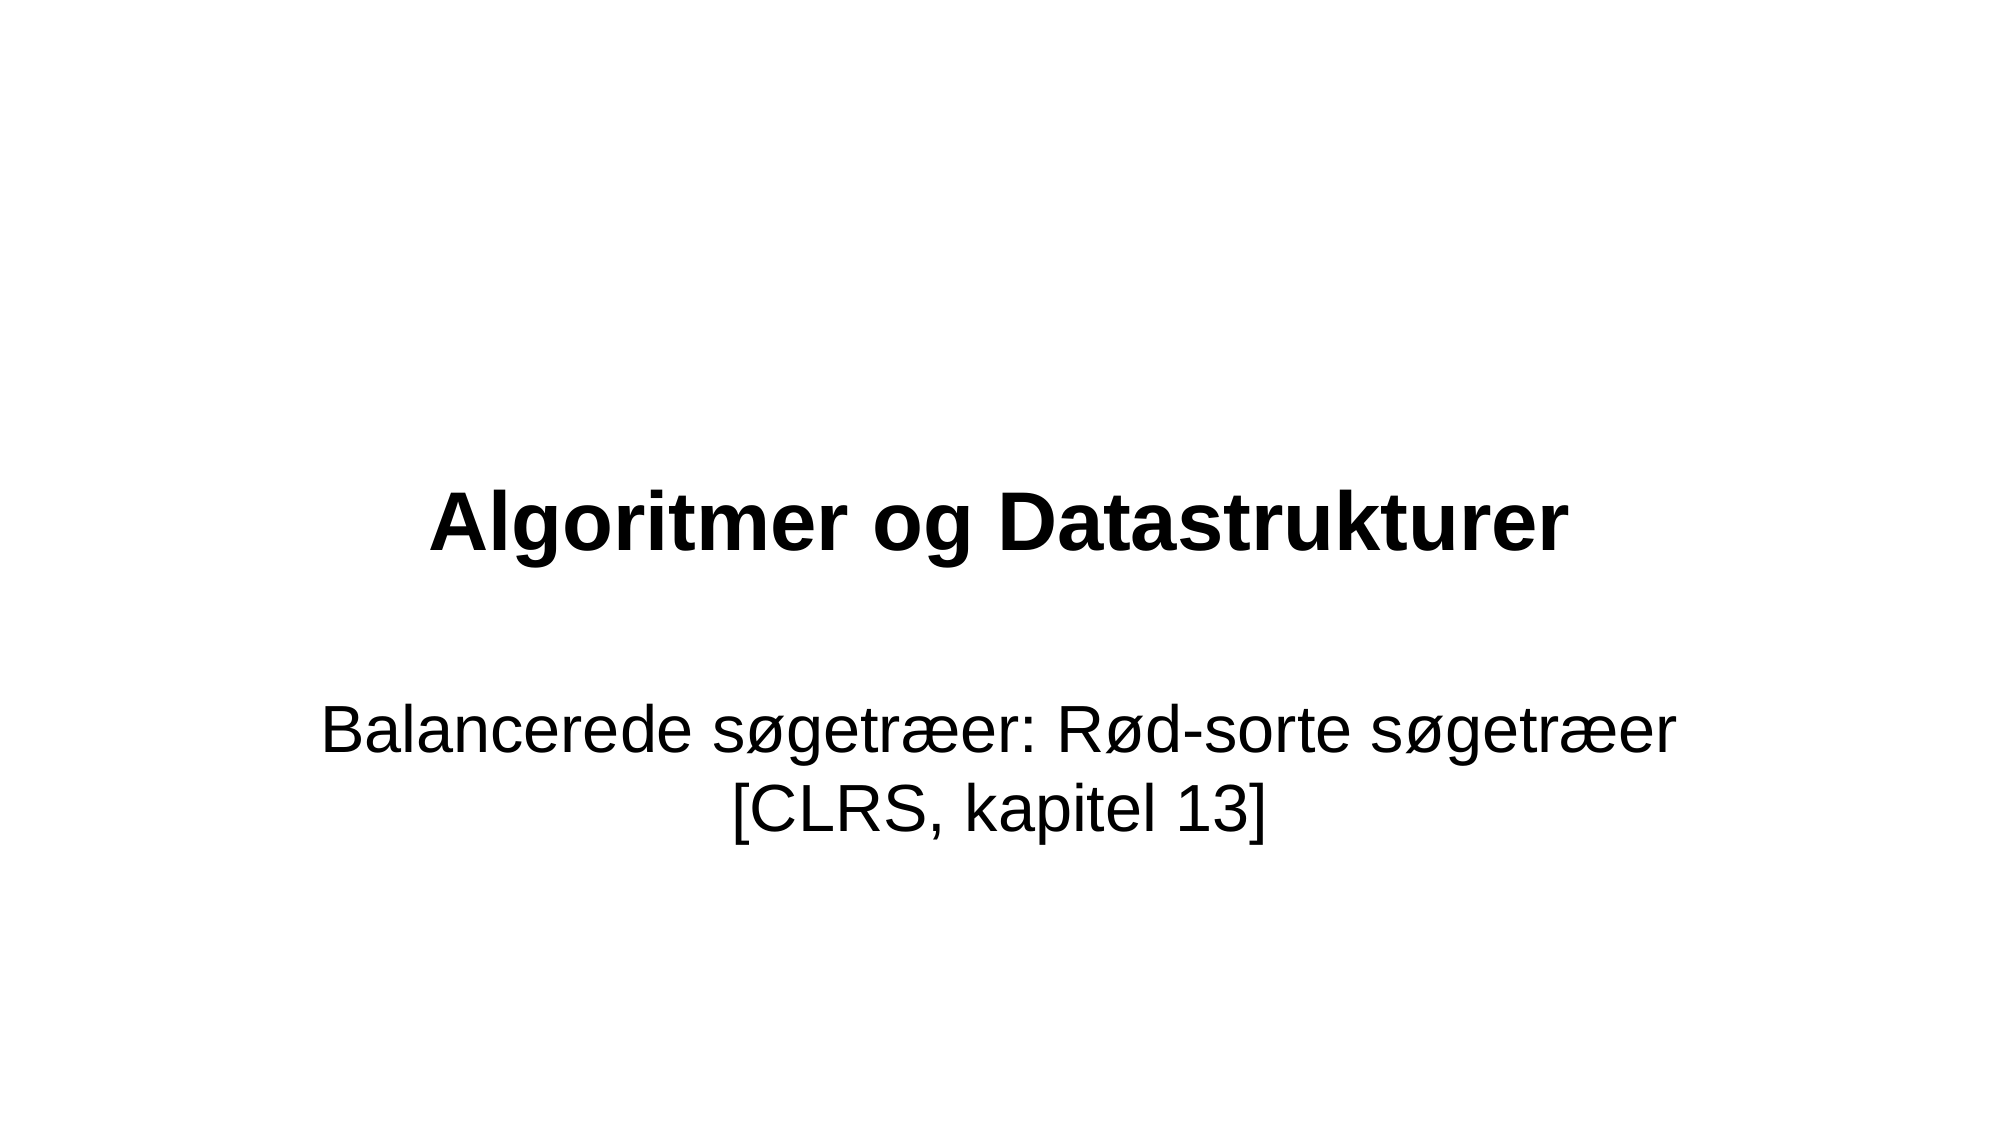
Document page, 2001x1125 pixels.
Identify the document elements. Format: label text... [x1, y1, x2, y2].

text_box Algoritmer og Datastrukturer Balancerede søgetræer: Rød-sorte søgetræer [CLRS, kapitel 13] [249, 399, 1750, 913]
